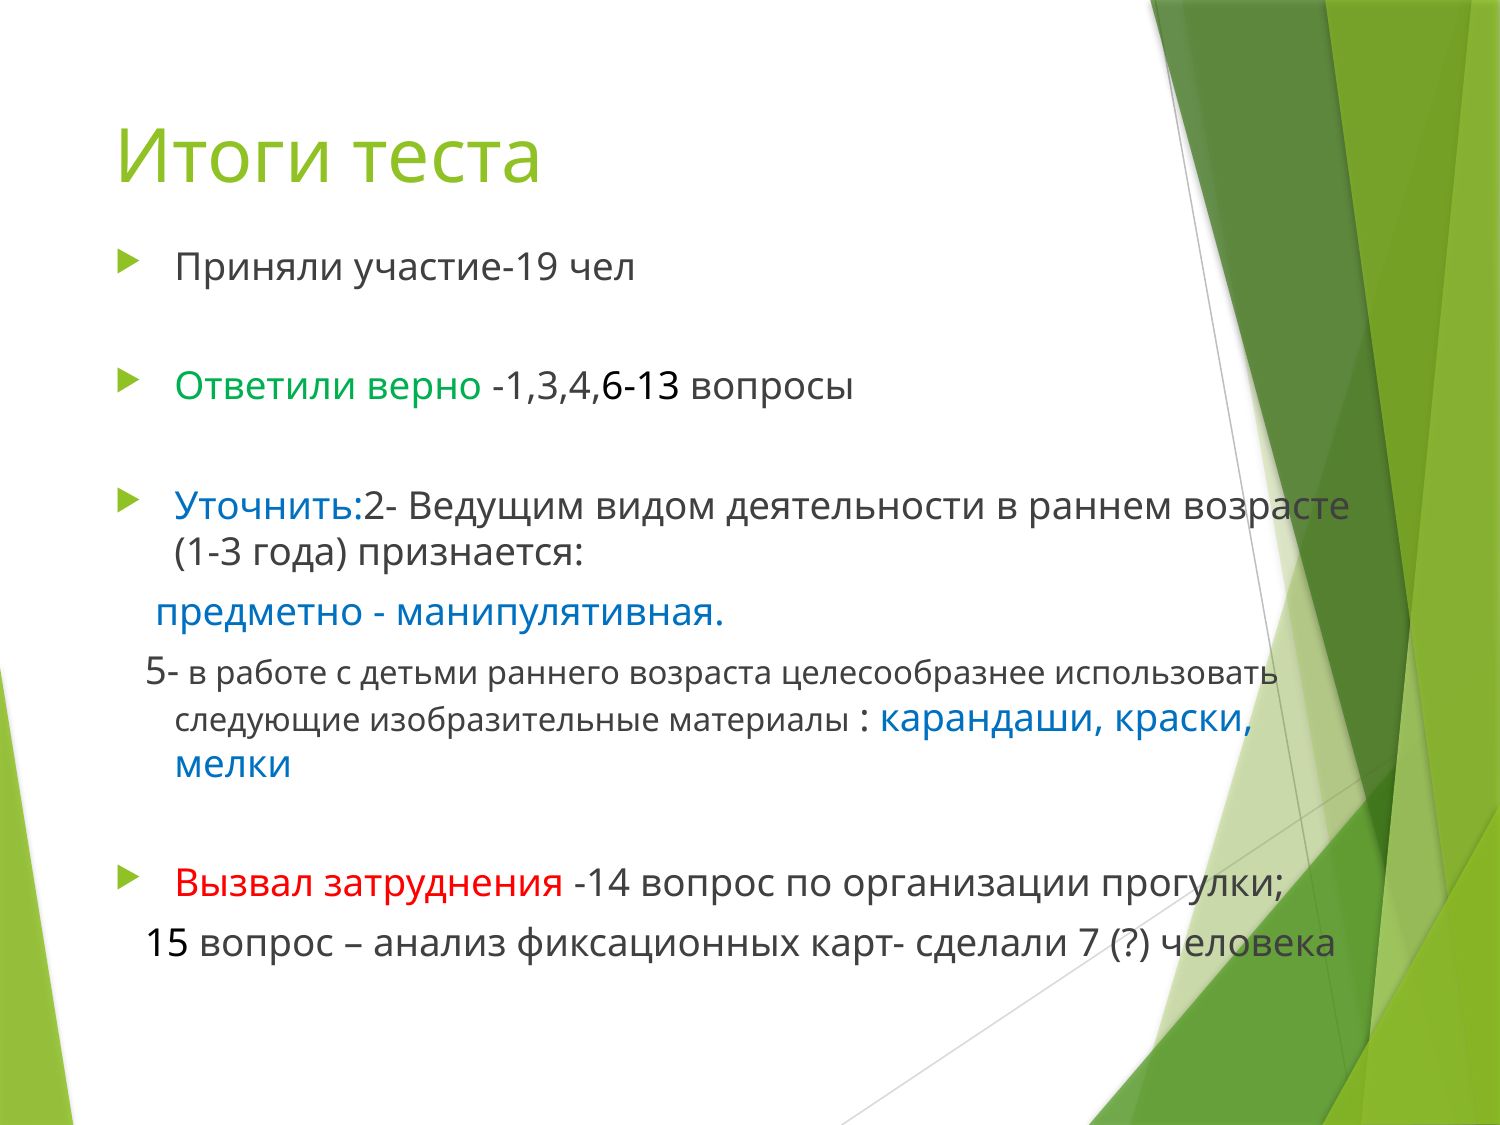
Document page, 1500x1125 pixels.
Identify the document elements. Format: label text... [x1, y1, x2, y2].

title Итоги теста [99, 99, 1142, 234]
list Приняли участие-19 чел Ответили верно -1,3,4,6-13 вопросы Уточнить:2- Ведущим видом деятельности в раннем возрасте (1-3 года) признается: предметно - манипулятивная. 5- в работе с детьми раннего возраста целесообразнее использовать следующие изобразительные материалы : карандаши, краски, мелки Вызвал затруднения -14 вопрос по организации прогулки; 15 вопрос – анализ фиксационных карт- сделали 7 (?) человека [99, 234, 1383, 992]
